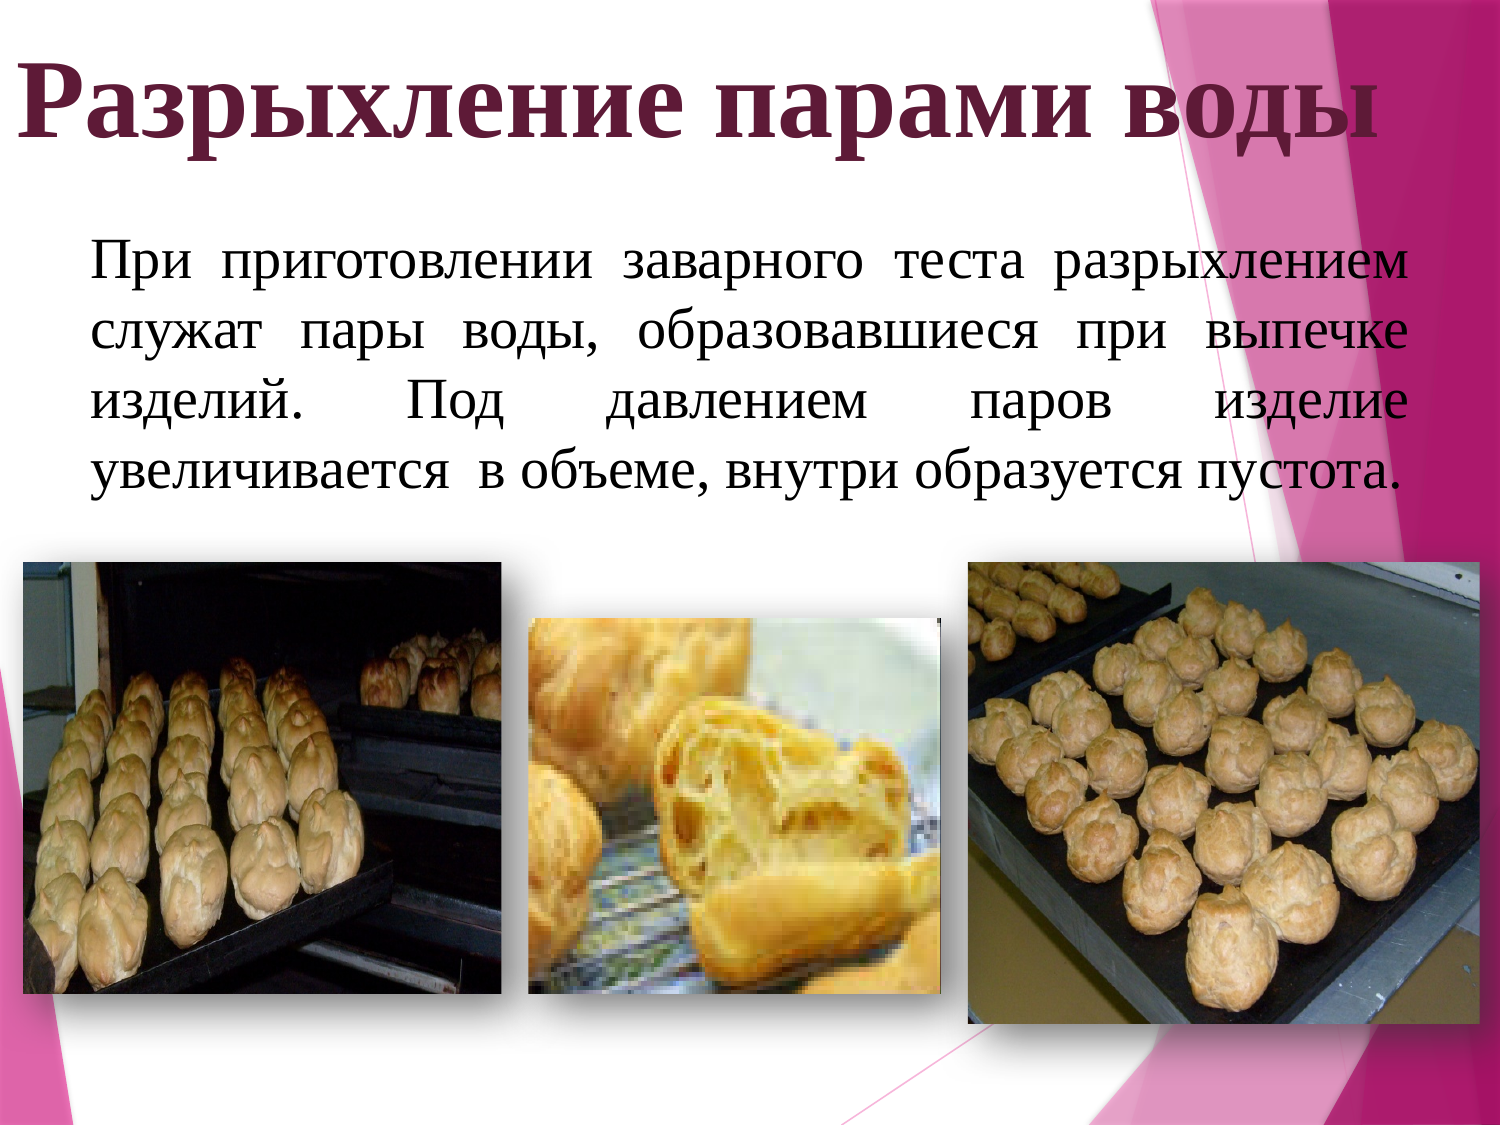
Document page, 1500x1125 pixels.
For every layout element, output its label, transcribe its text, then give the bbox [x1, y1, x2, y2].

picture [527, 617, 942, 994]
list При приготовлении заварного теста разрыхлением служат пары воды, образовавшиеся при выпечке изделий. Под давлением паров изделие увеличивается в объеме, внутри образуется пустота. [75, 212, 1425, 538]
picture [22, 561, 502, 994]
text_box Разрыхление парами воды [0, 17, 1403, 169]
picture [967, 561, 1481, 1024]
